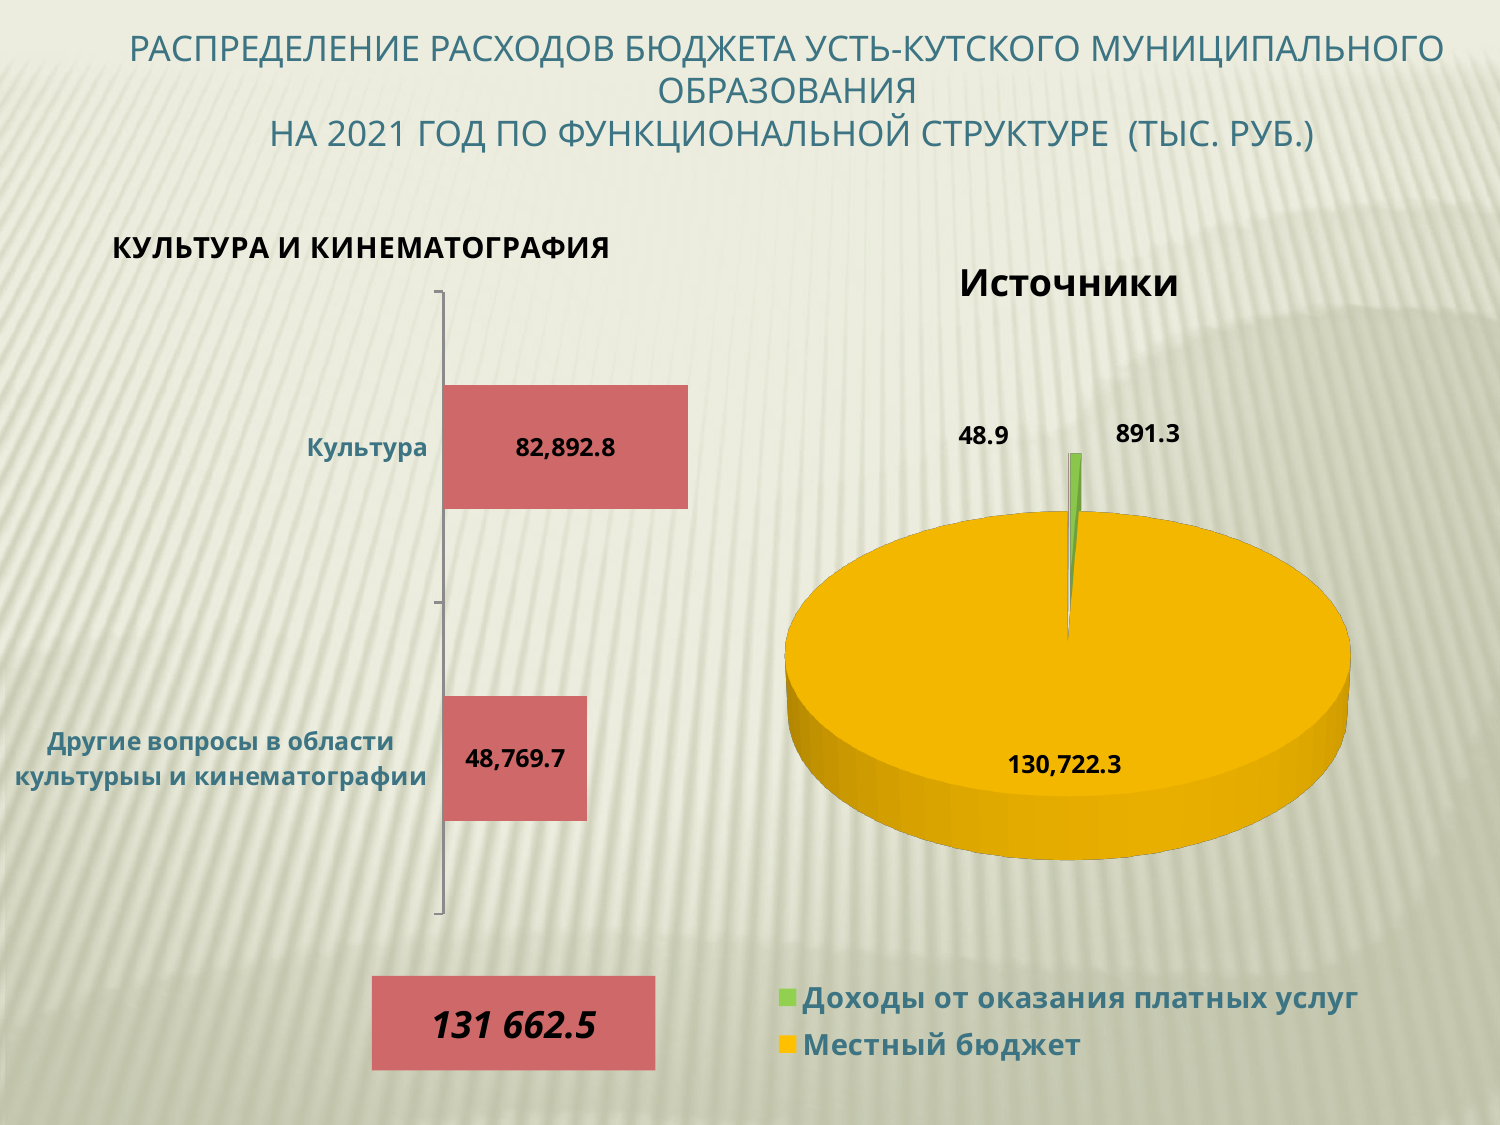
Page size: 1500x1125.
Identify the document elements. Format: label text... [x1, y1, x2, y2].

chart [0, 195, 1472, 1072]
text_box 131 662.5 [370, 974, 657, 1072]
title Распределение расходов бюджета усть-кутского муниципального образования на 2021 год по функциональной структуре (тыс. руб.) [75, 19, 1500, 161]
